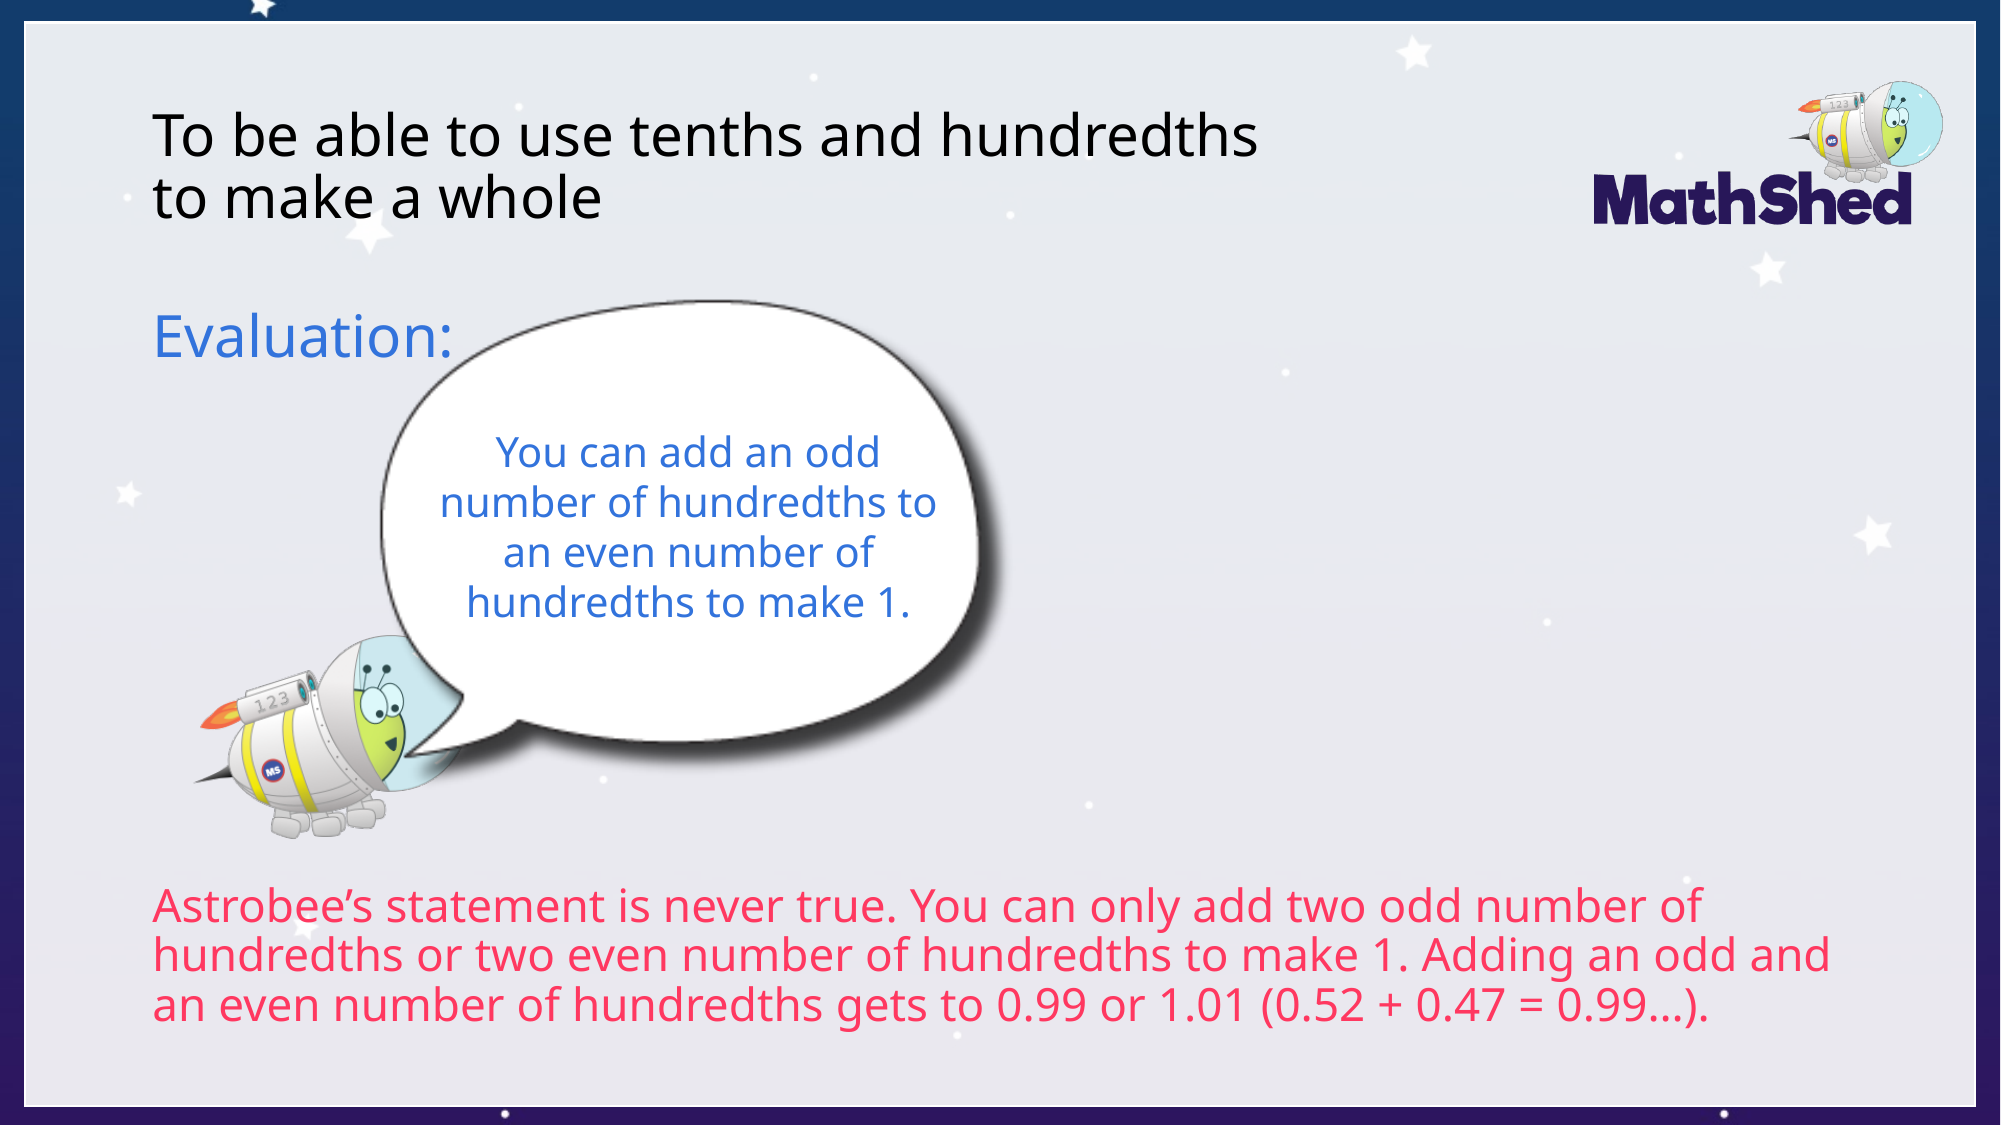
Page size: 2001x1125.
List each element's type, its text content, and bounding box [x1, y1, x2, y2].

title To be able to use tenths and hundredths to make a whole [137, 59, 1578, 278]
list Evaluation: Astrobee’s statement is never true. You can only add two odd number of hundredths or two even number of hundredths to make 1. Adding an odd and an even number of hundredths gets to 0.99 or 1.01 (0.52 + 0.47 = 0.99…). [137, 299, 1863, 1066]
picture [0, 0, 2001, 1125]
